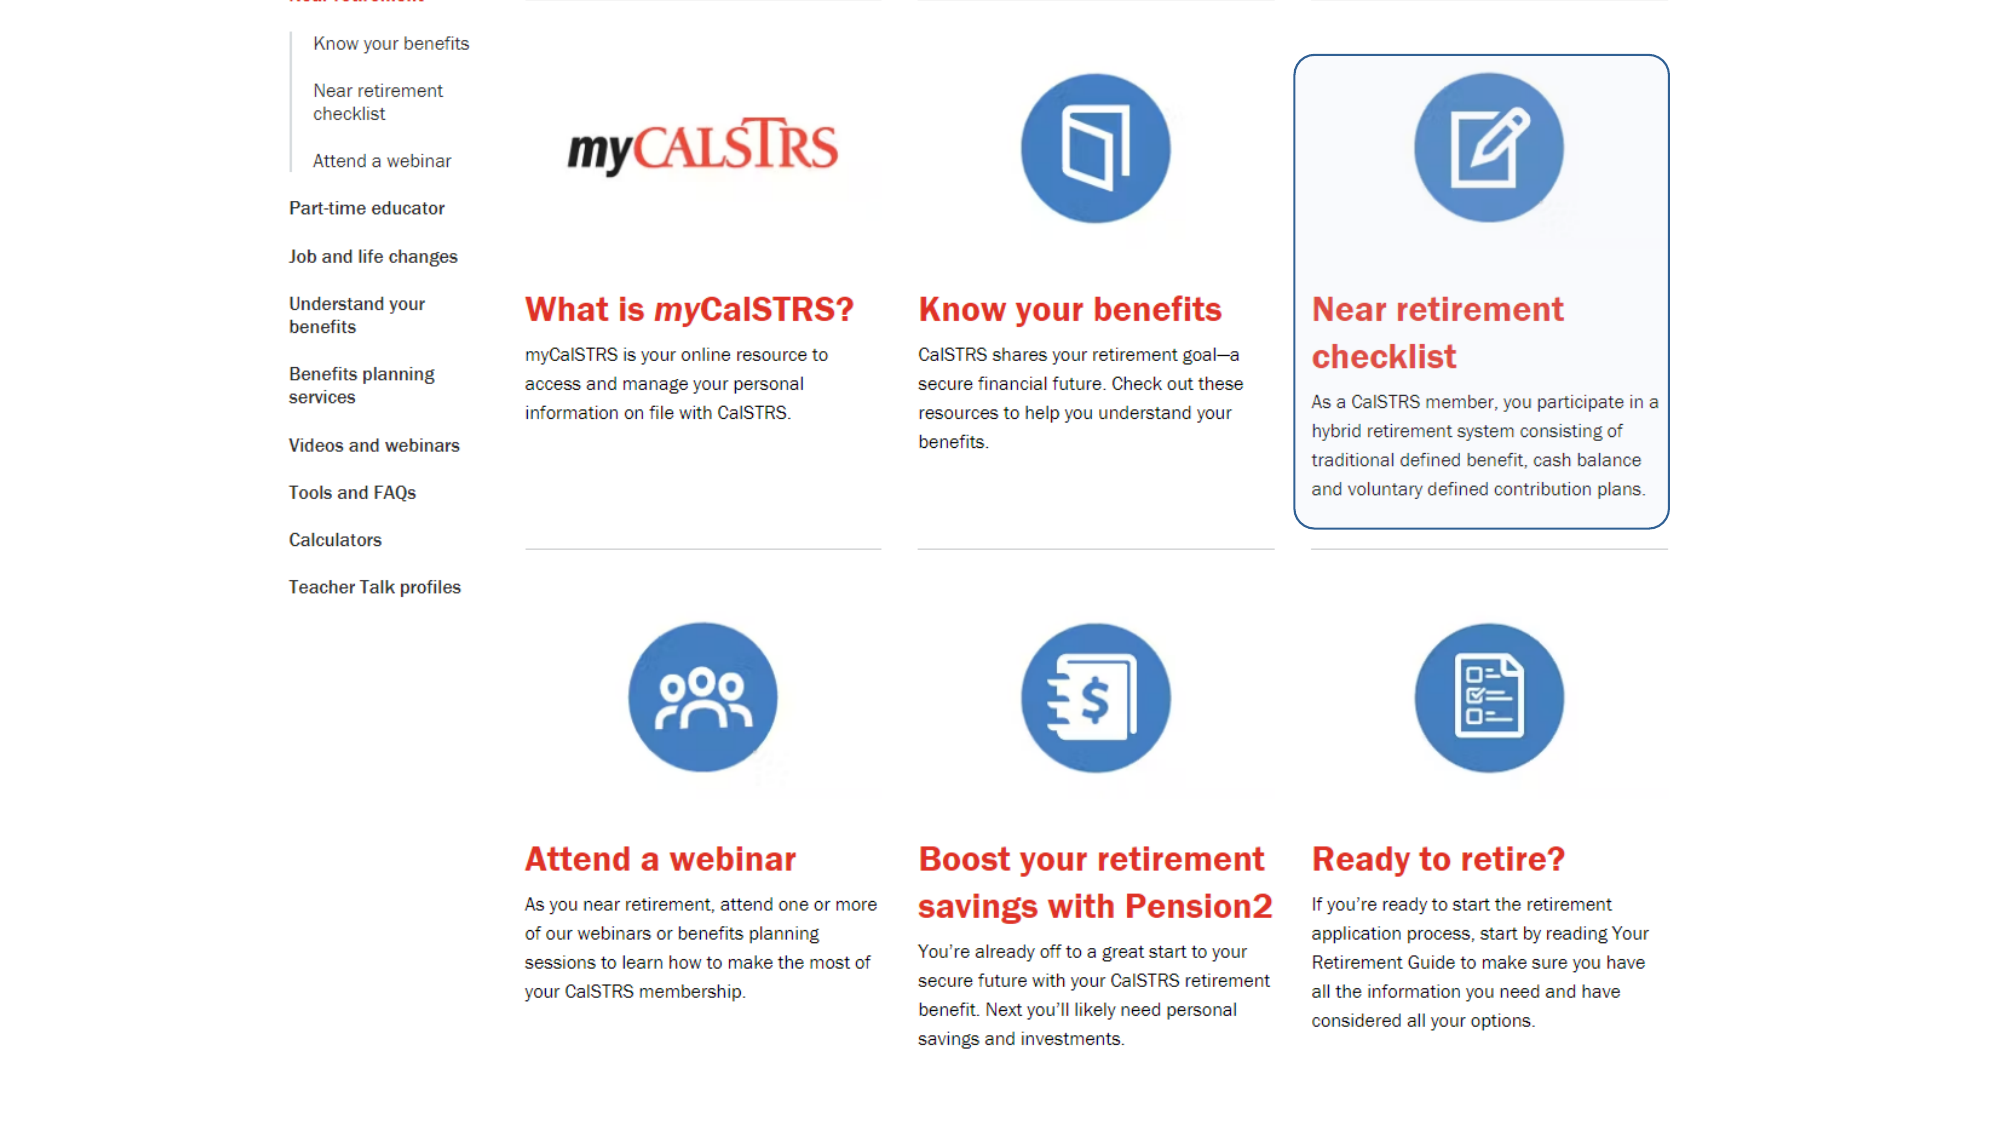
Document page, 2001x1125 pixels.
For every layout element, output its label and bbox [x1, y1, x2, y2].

picture [160, 0, 1815, 1125]
